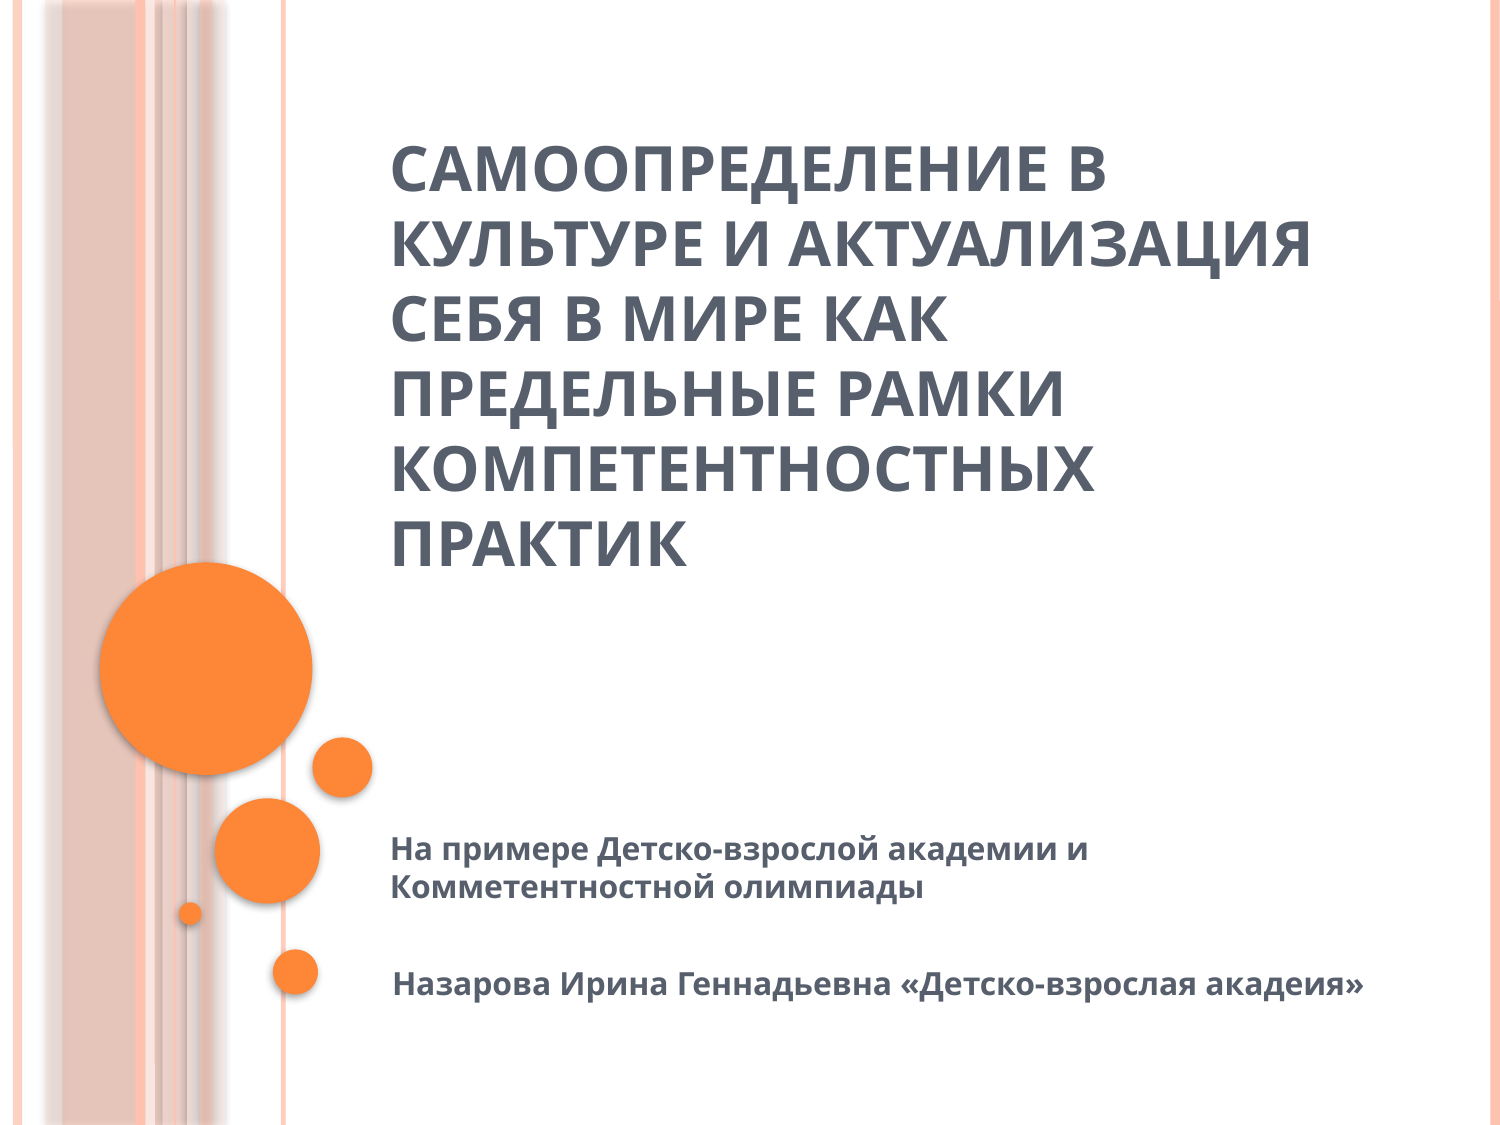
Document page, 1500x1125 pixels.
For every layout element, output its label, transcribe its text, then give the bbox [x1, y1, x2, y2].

subtitle На примере Детско-взрослой академии и Комметентностной олимпиады Назарова Ирина Геннадьевна «Детско-взрослая акадеия» [375, 820, 1388, 1046]
title Самоопределение в культуре и актуализация себя в мире как предельные рамки компетентностных практик [375, 54, 1388, 587]
